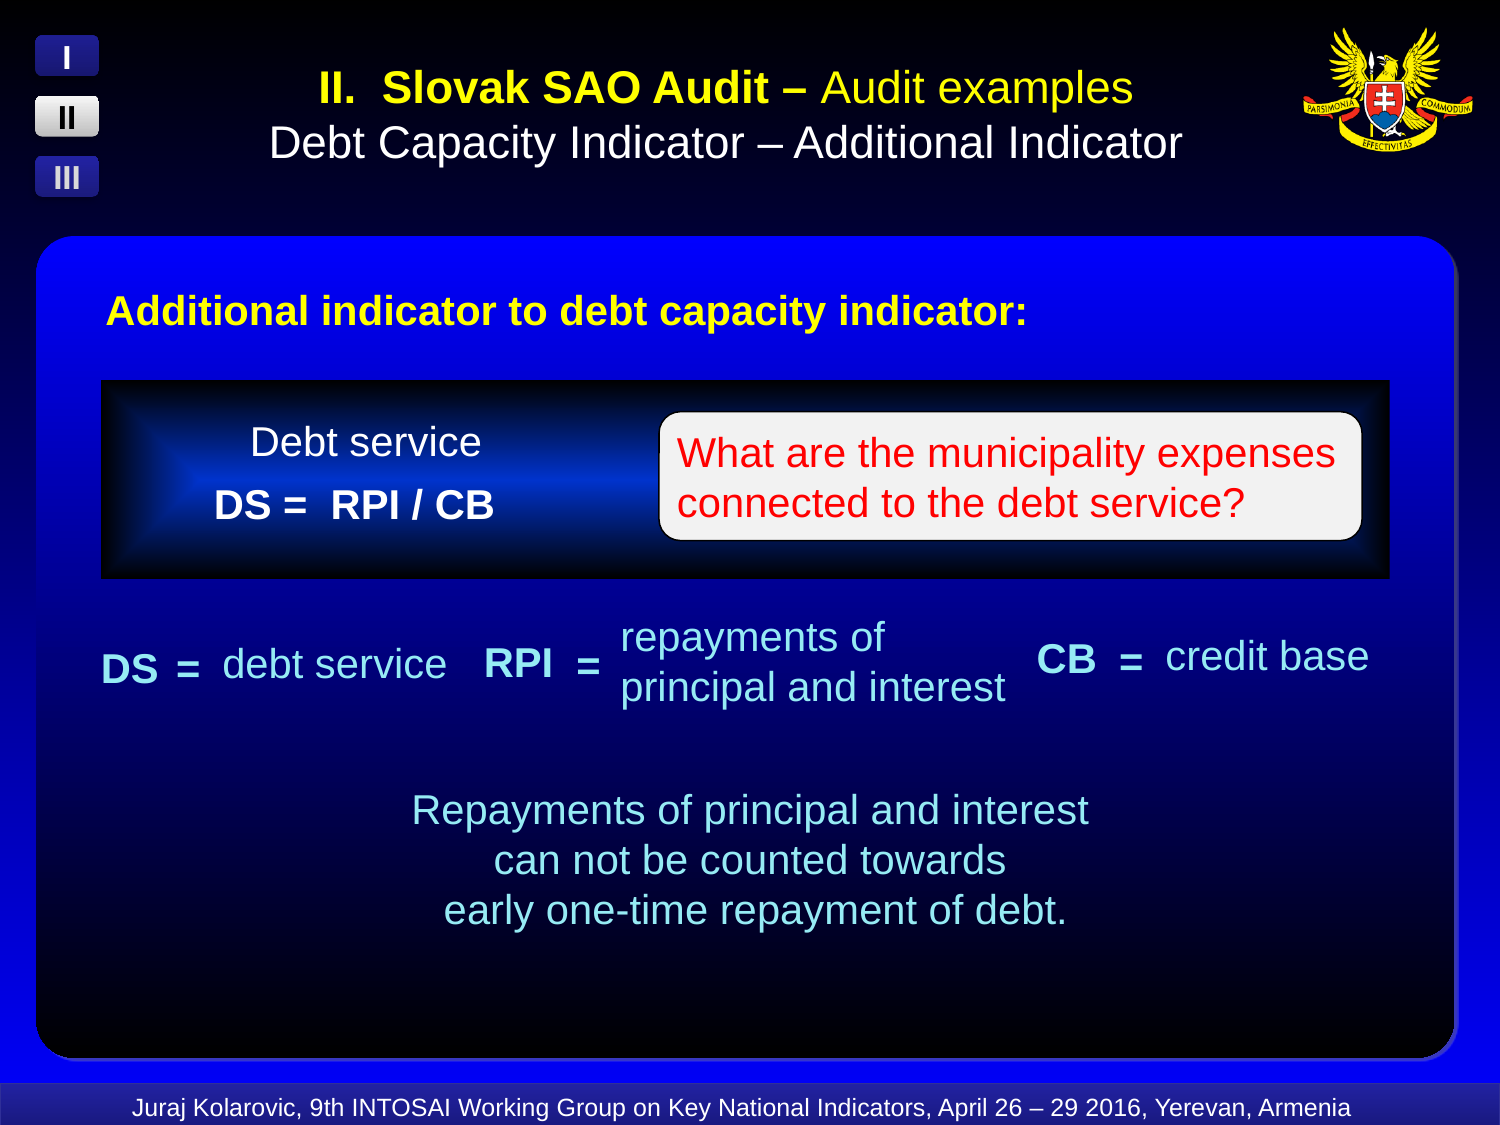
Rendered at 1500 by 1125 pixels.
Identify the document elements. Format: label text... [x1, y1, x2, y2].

text_box II. Slovak SAO Audit – Audit examples Debt Capacity Indicator – Additional Indicator [100, 50, 1353, 225]
text_box DS [92, 629, 144, 705]
text_box repayments of principal and interest [620, 621, 973, 697]
text_box CB [1029, 619, 1105, 695]
text_box = [546, 627, 631, 701]
text_box = [144, 629, 220, 705]
text_box credit base [1153, 611, 1412, 697]
text_box What are the municipality expenses connected to the debt service? [658, 411, 1363, 541]
text_box Juraj Kolarovic, 9th INTOSAI Working Group on Key National Indicators, April 26 – 29 2016, Yerevan, Armenia [0, 1083, 1500, 1125]
text_box Debt service DS = RPI / CB [110, 378, 610, 565]
text_box [100, 380, 1390, 580]
text_box debt service [222, 623, 483, 699]
text_box Repayments of principal and interest can not be counted towards early one-time repayment of debt. [76, 716, 1436, 1000]
text_box = [1076, 621, 1152, 697]
text_box RPI [484, 623, 553, 697]
picture [1302, 26, 1473, 152]
text_box Additional indicator to debt capacity indicator: [105, 255, 1034, 362]
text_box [35, 35, 100, 198]
text_box [36, 236, 1455, 1058]
